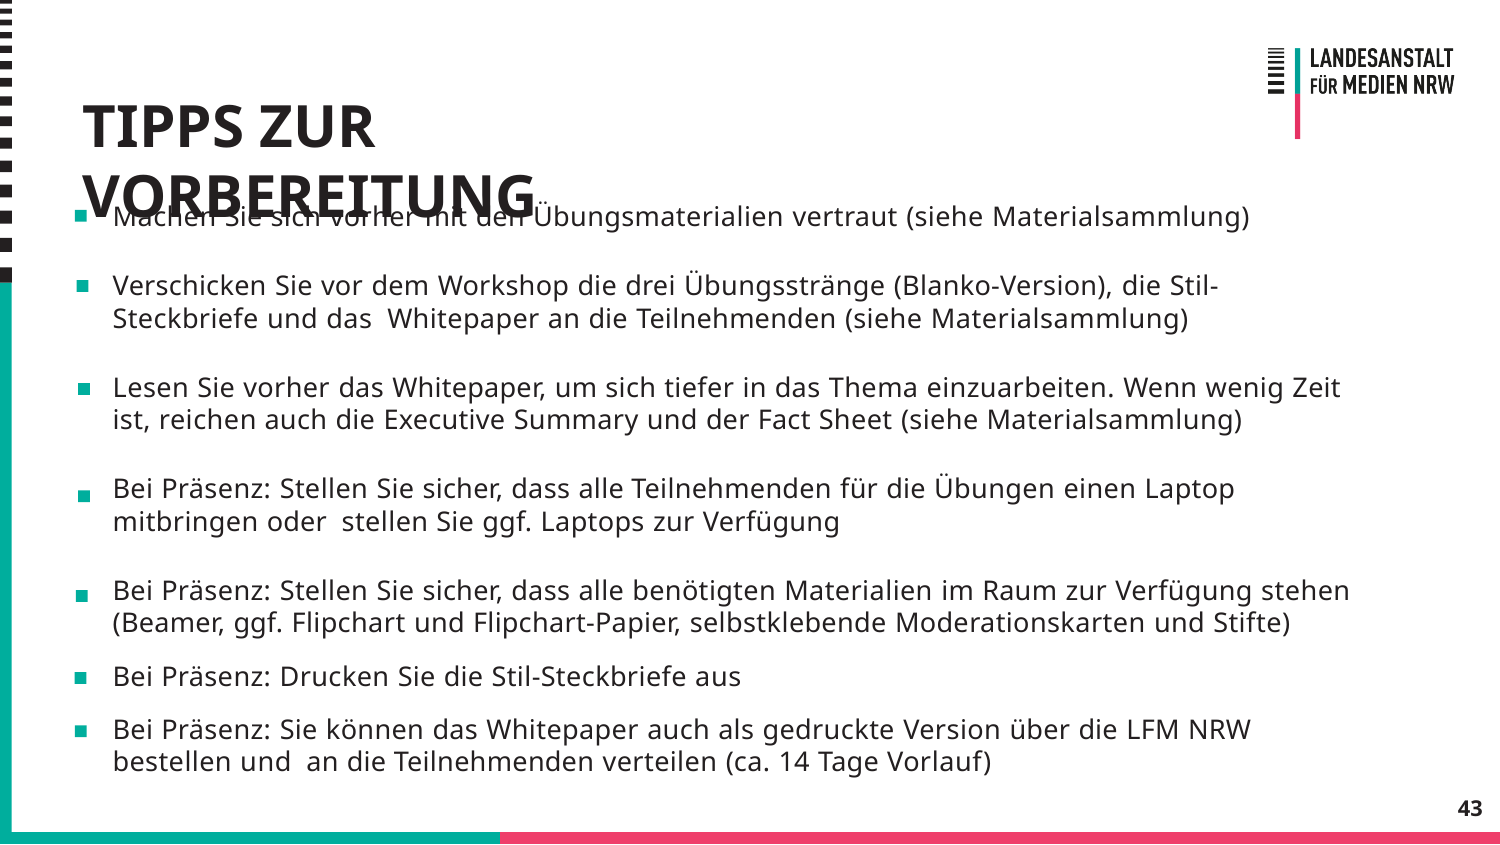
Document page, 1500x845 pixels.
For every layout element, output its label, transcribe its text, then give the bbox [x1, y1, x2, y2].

slide_number 43 [1451, 794, 1484, 828]
text_box [78, 383, 90, 395]
text_box [76, 280, 89, 292]
picture [1245, 26, 1475, 162]
text_box [74, 725, 87, 738]
text_box Machen Sie sich vorher mit den Übungsmaterialien vertraut (siehe Materialsammlung) Verschicken Sie vor dem Workshop die drei Übungsstränge (Blanko-Version), die Stil-Steckbriefe und das Whitepaper an die Teilnehmenden (siehe Materialsammlung) Lesen Sie vorher das Whitepaper, um sich tiefer in das Thema einzuarbeiten. Wenn wenig Zeit ist, reichen auch die Executive Summary und der Fact Sheet (siehe Materialsammlung) Bei Präsenz: Stellen Sie sicher, dass alle Teilnehmenden für die Übungen einen Laptop mitbringen oder stellen Sie ggf. Laptops zur Verfügung Bei Präsenz: Stellen Sie sicher, dass alle benötigten Materialien im Raum zur Verfügung stehen (Beamer, ggf. Flipchart und Flipchart-Papier, selbstklebende Moderationskarten und Stifte) Bei Präsenz: Drucken Sie die Stil-Steckbriefe aus Bei Präsenz: Sie können das Whitepaper auch als gedruckte Version über die LFM NRW bestellen und an die Teilnehmenden verteilen (ca. 14 Tage Vorlauf) [81, 197, 1363, 777]
text_box [74, 209, 87, 222]
text_box [74, 672, 87, 684]
text_box [78, 490, 90, 503]
text_box [75, 590, 88, 602]
title TIPPS ZUR VORBEREITUNG [80, 87, 599, 209]
